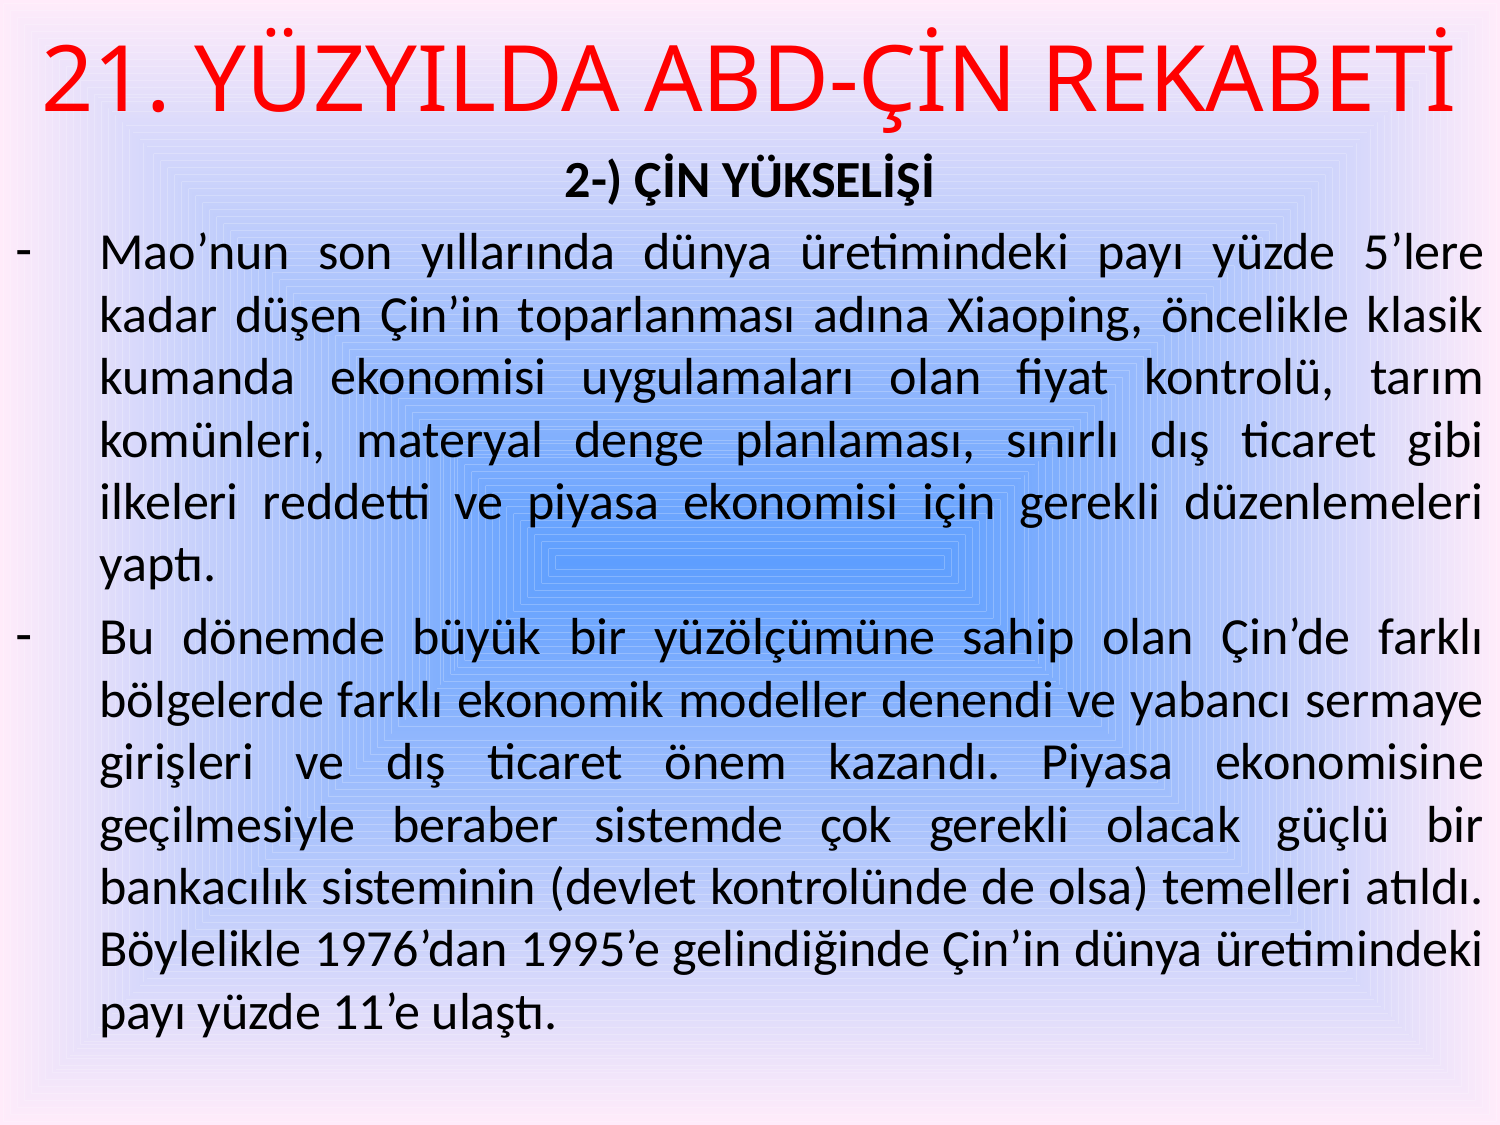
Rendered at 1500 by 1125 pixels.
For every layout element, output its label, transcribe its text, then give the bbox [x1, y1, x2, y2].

subtitle 2-) ÇİN YÜKSELİŞİ Mao’nun son yıllarında dünya üretimindeki payı yüzde 5’lere kadar düşen Çin’in toparlanması adına Xiaoping, öncelikle klasik kumanda ekonomisi uygulamaları olan fiyat kontrolü, tarım komünleri, materyal denge planlaması, sınırlı dış ticaret gibi ilkeleri reddetti ve piyasa ekonomisi için gerekli düzenlemeleri yaptı. Bu dönemde büyük bir yüzölçümüne sahip olan Çin’de farklı bölgelerde farklı ekonomik modeller denendi ve yabancı sermaye girişleri ve dış ticaret önem kazandı. Piyasa ekonomisine geçilmesiyle beraber sistemde çok gerekli olacak güçlü bir bankacılık sisteminin (devlet kontrolünde de olsa) temelleri atıldı. Böylelikle 1976’dan 1995’e gelindiğinde Çin’in dünya üretimindeki payı yüzde 11’e ulaştı. [0, 137, 1500, 1125]
title 21. YÜZYILDA ABD-ÇİN REKABETİ [0, 0, 1500, 137]
